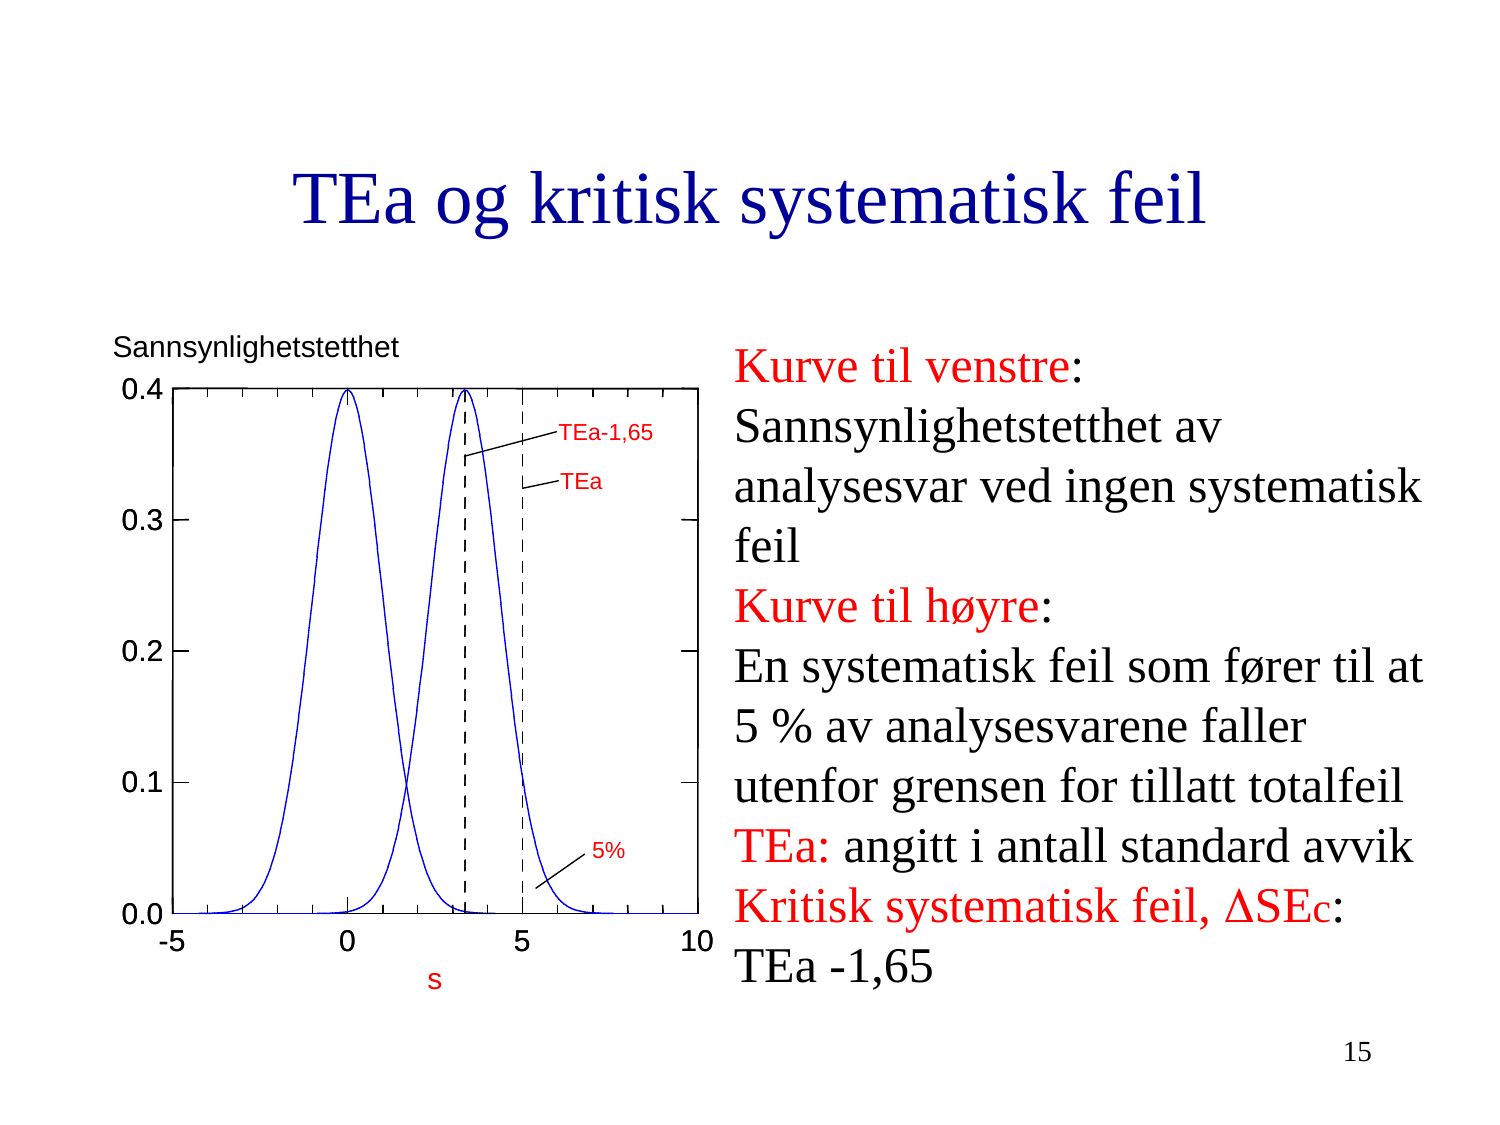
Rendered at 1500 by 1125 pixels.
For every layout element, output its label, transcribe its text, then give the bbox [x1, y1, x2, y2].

title TEa og kritisk systematisk feil [112, 99, 1388, 288]
slide_number 15 [1074, 1038, 1388, 1100]
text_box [112, 328, 738, 996]
list Kurve til venstre: Sannsynlighetstetthet av analysesvar ved ingen systematisk feil Kurve til høyre: En systematisk feil som fører til at 5 % av analysesvarene faller utenfor grensen for tillatt totalfeil TEa: angitt i antall standard avvik Kritisk systematisk feil, SEc: TEa -1,65 [662, 324, 1463, 1038]
